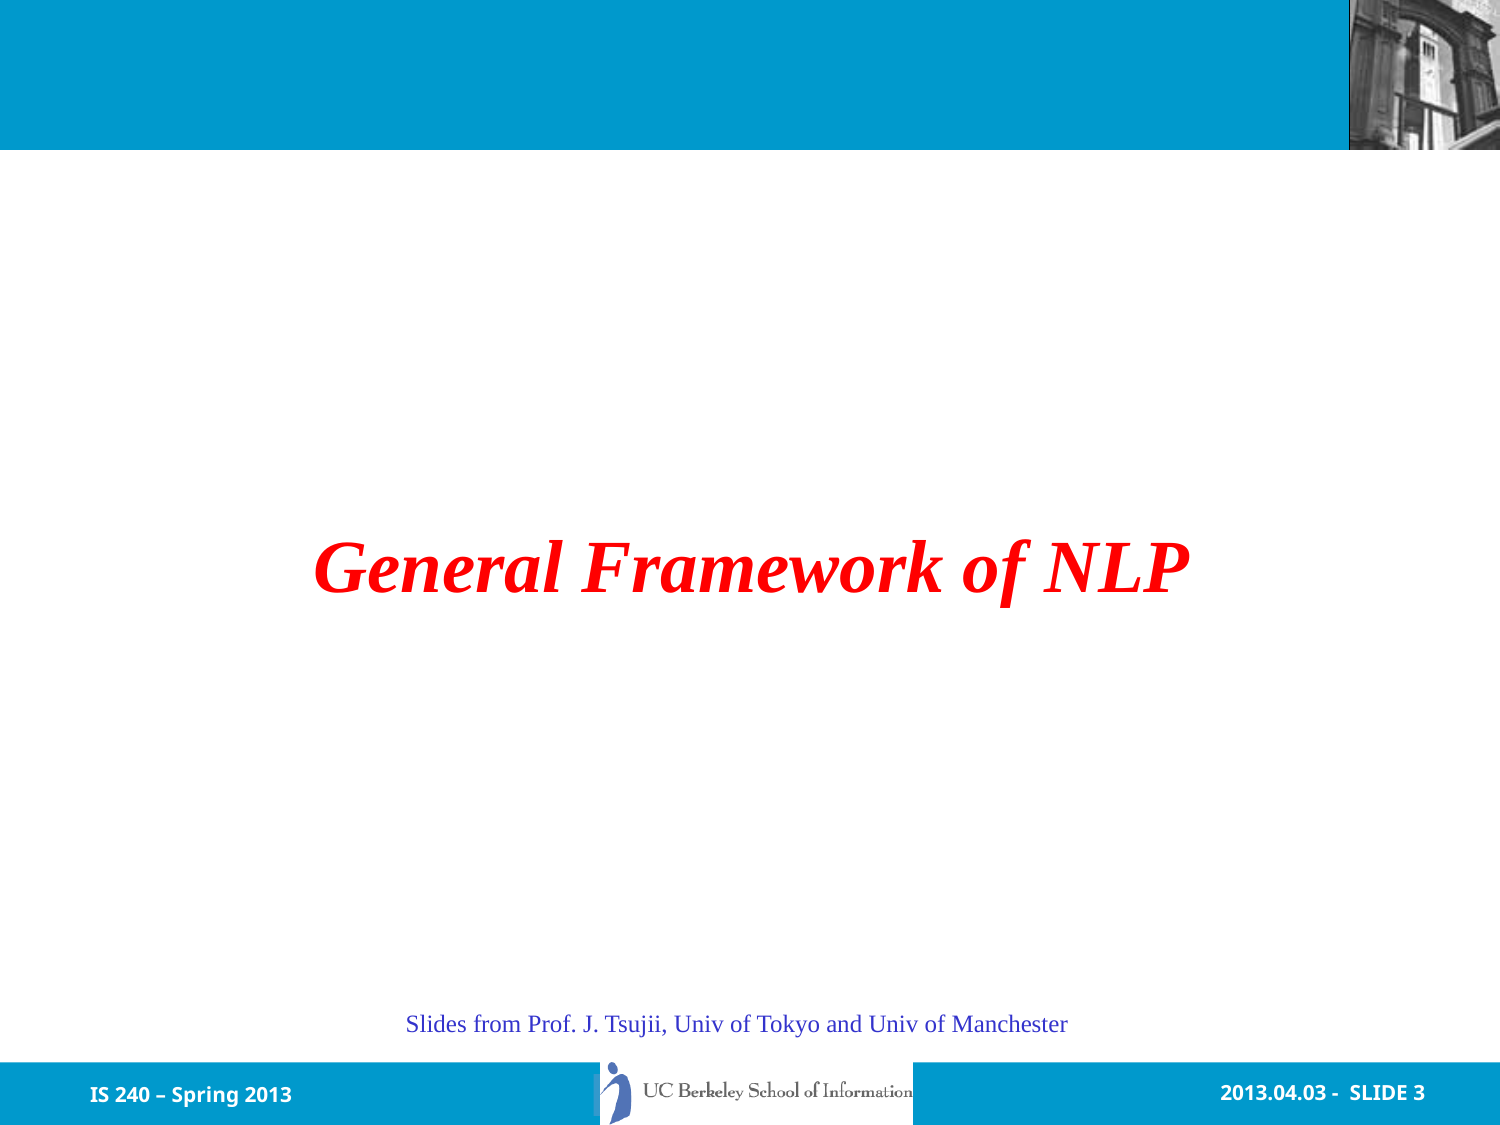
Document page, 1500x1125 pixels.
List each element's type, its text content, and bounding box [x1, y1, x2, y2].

slide_number IS 240 – Spring 2013 [75, 1062, 388, 1125]
picture [1350, 0, 1500, 150]
text_box Slides from Prof. J. Tsujii, Univ of Tokyo and Univ of Manchester [390, 999, 1084, 1045]
picture [594, 1062, 912, 1125]
text_box General Framework of NLP [298, 510, 1206, 615]
